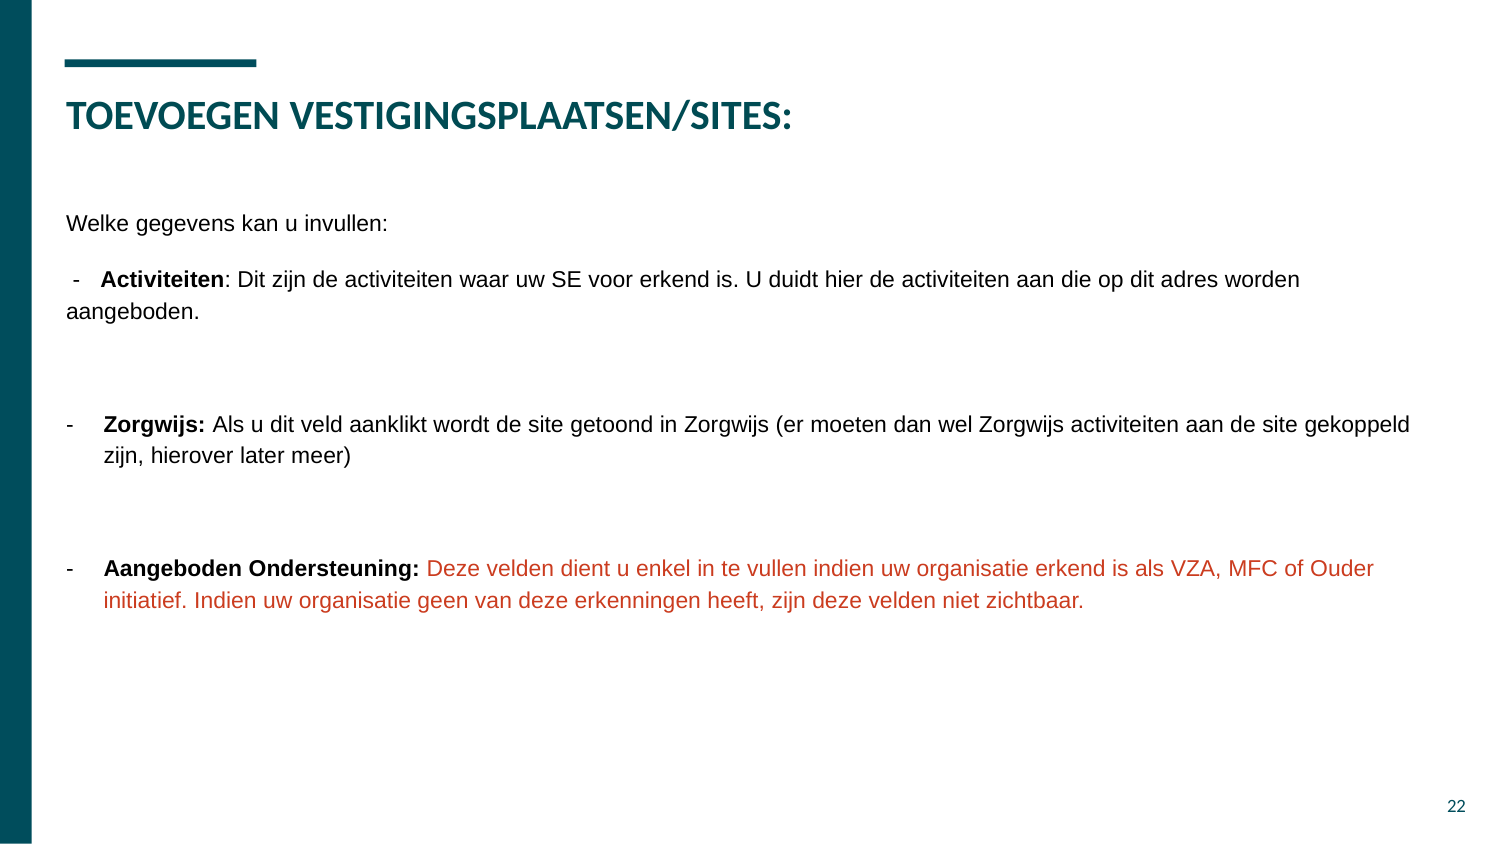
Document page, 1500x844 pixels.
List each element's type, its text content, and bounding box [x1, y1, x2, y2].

slide_number 22 [1391, 779, 1482, 844]
list Welke gegevens kan u invullen: - Activiteiten: Dit zijn de activiteiten waar uw SE voor erkend is. U duidt hier de activiteiten aan die op dit adres worden aangeboden. - Zorgwijs: Als u dit veld aanklikt wordt de site getoond in Zorgwijs (er moeten dan wel Zorgwijs activiteiten aan de site gekoppeld zijn, hierover later meer) - Aangeboden Ondersteuning: Deze velden dient u enkel in te vullen indien uw organisatie erkend is als VZA, MFC of Ouder initiatief. Indien uw organisatie geen van deze erkenningen heeft, zijn deze velden niet zichtbaar. [51, 189, 1449, 750]
title TOEVOEGEN VESTIGINGSPLAATSEN/SITES: [51, 72, 1449, 167]
